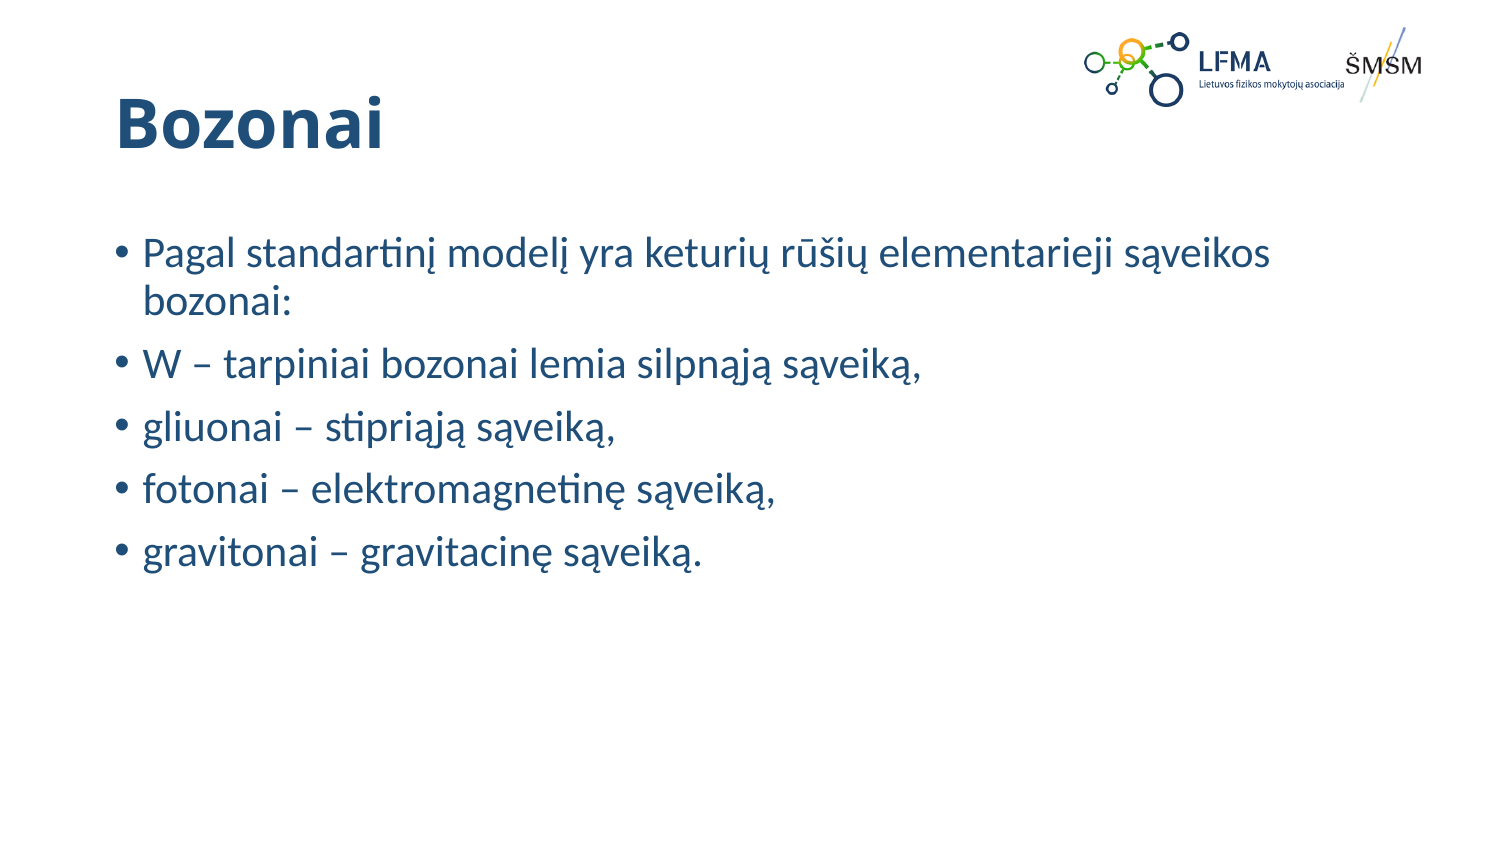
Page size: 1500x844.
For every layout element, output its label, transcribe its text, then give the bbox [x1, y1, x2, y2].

title Bozonai [103, 44, 1027, 208]
list Pagal standartinį modelį yra keturių rūšių elementarieji sąveikos bozonai: W – tarpiniai bozonai lemia silpnąją sąveiką, gliuonai – stipriąją sąveiką, fotonai – elektromagnetinę sąveiką, gravitonai – gravitacinę sąveiką. [103, 224, 1397, 760]
picture [1084, 14, 1458, 119]
